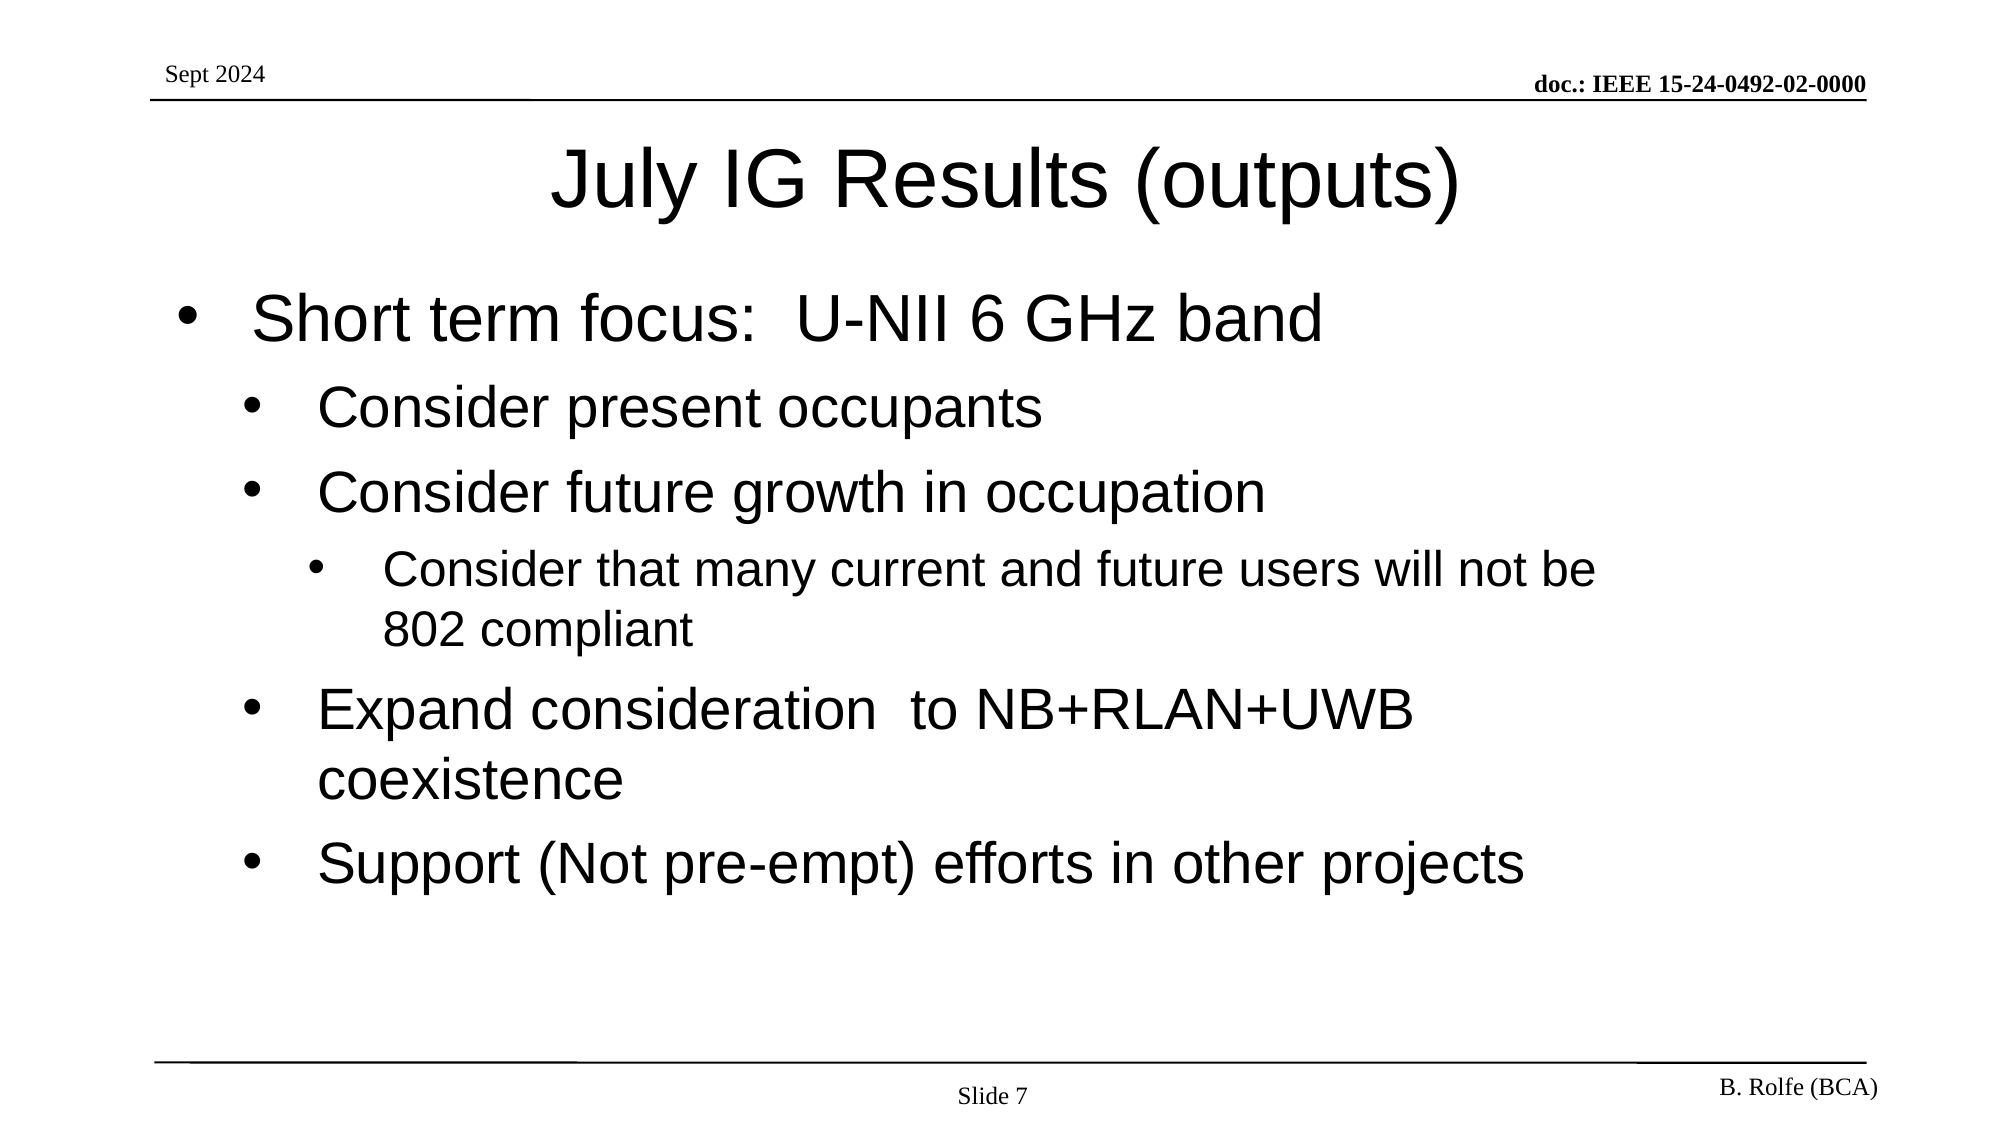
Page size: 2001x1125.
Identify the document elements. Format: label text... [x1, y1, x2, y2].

title July IG Results (outputs) [148, 112, 1865, 237]
list Short term focus: U-NII 6 GHz band Consider present occupants Consider future growth in occupation Consider that many current and future users will not be 802 compliant Expand consideration to NB+RLAN+UWB coexistence Support (Not pre-empt) efforts in other projects [161, 267, 1649, 1024]
slide_number Slide 7 [921, 1075, 1065, 1115]
